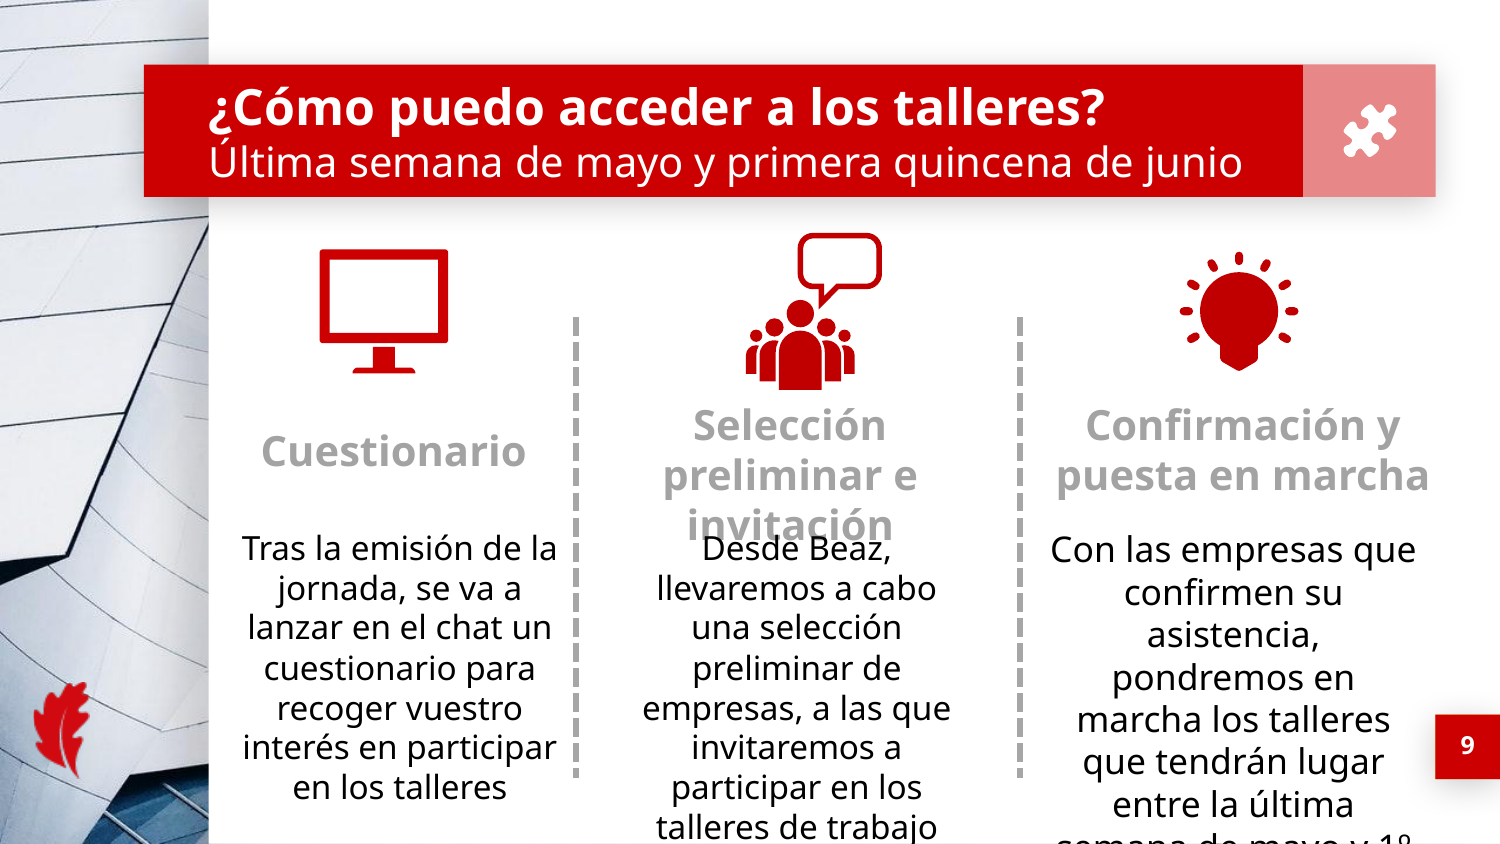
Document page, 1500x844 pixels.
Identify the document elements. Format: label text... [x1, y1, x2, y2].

text_box Tras la emisión de la jornada, se va a lanzar en el chat un cuestionario para recoger vuestro interés en participar en los talleres [216, 519, 584, 814]
text_box Cuestionario [221, 416, 567, 482]
text_box Selección preliminar e invitación [581, 391, 1014, 557]
text_box Con las empresas que confirmen su asistencia, pondremos en marcha los talleres que tendrán lugar entre la última semana de mayo y 1º quincena de junio [1032, 519, 1435, 844]
text_box [1343, 104, 1397, 157]
text_box Desde Beaz, llevaremos a cabo una selección preliminar de empresas, a las que invitaremos a participar en los talleres de trabajo [620, 519, 974, 844]
title ¿Cómo puedo acceder a los talleres? Última semana de mayo y primera quincena de junio [193, 64, 1300, 197]
picture [0, 0, 208, 844]
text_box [745, 232, 883, 391]
slide_number 9 [1435, 714, 1500, 780]
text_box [1179, 251, 1299, 372]
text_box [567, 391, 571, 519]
text_box Confirmación y puesta en marcha [1025, 391, 1467, 507]
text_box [319, 249, 449, 374]
